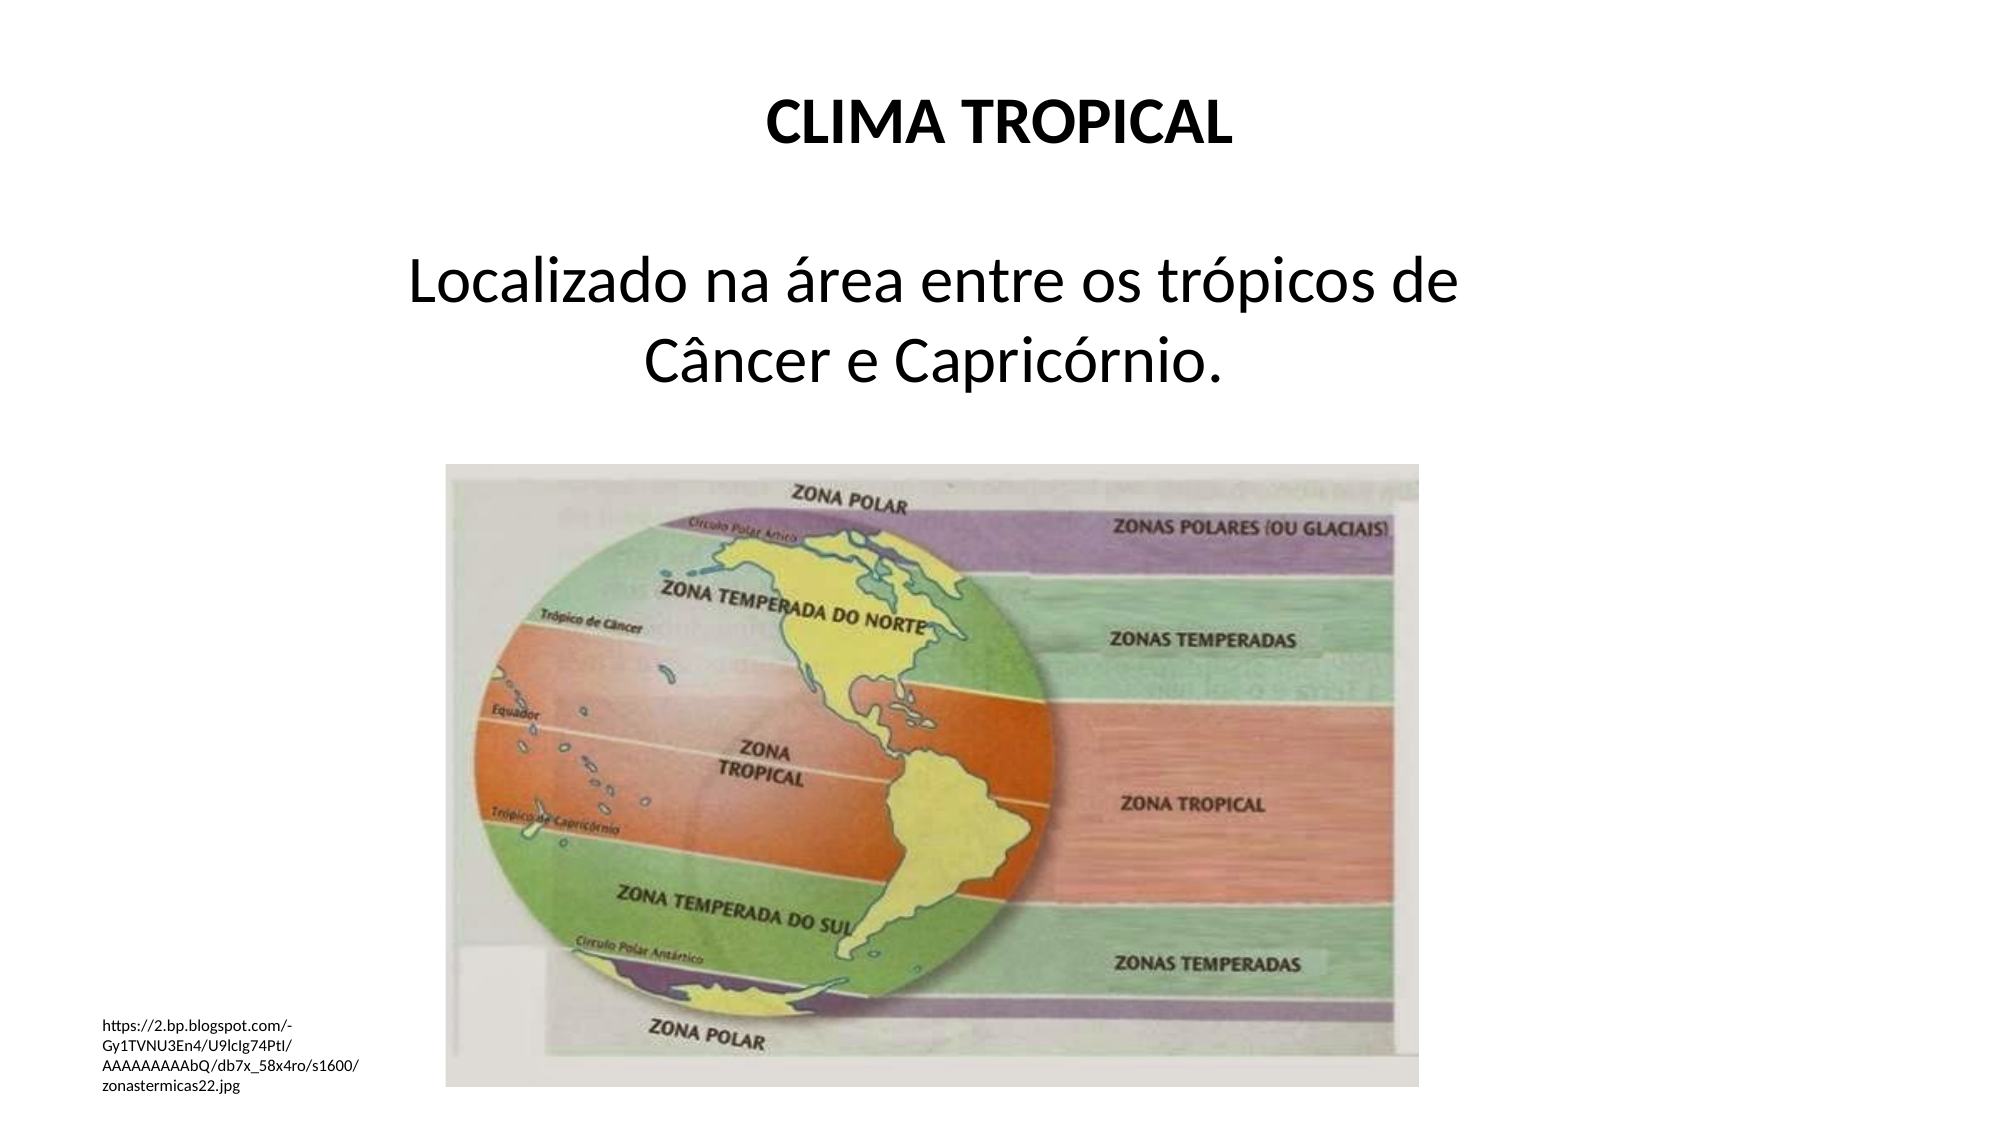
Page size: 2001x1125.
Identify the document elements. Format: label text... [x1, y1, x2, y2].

text_box https://2.bp.blogspot.com/-Gy1TVNU3En4/U9lcIg74PtI/AAAAAAAAAbQ/db7x_58x4ro/s1600/zonastermicas22.jpg [82, 1005, 419, 1105]
text_box Localizado na área entre os trópicos de Câncer e Capricórnio. [287, 225, 1581, 406]
picture [445, 464, 1420, 1087]
text_box CLIMA TROPICAL [744, 67, 1256, 168]
